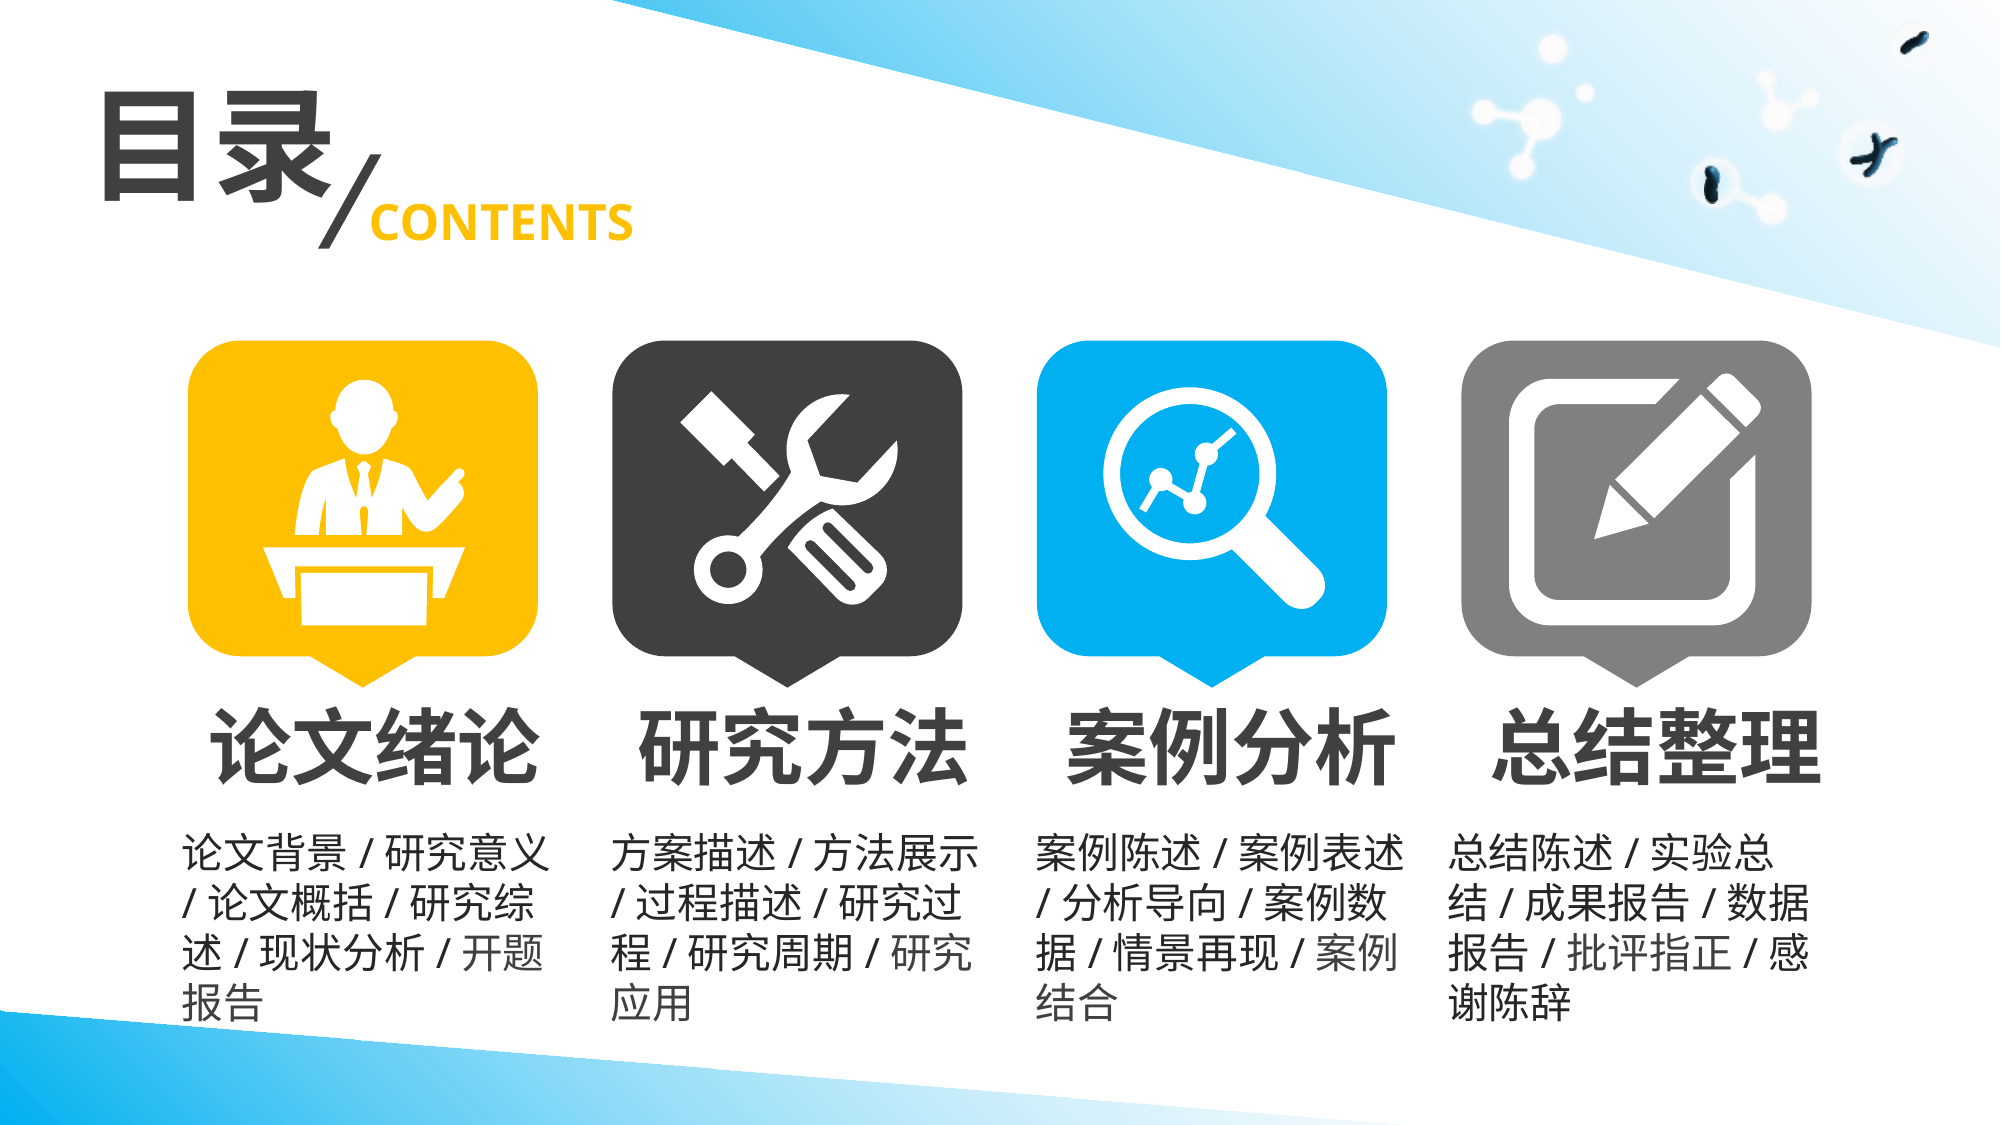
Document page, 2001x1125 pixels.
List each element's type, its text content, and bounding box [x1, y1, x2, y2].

text_box [609, 0, 2000, 349]
text_box [300, 572, 428, 626]
text_box [611, 339, 964, 687]
text_box [330, 379, 398, 455]
text_box [680, 391, 780, 492]
text_box [693, 394, 898, 605]
text_box [1460, 339, 1813, 687]
text_box [294, 458, 465, 535]
text_box 案例分析 [1011, 687, 1413, 803]
text_box [1509, 378, 1756, 626]
text_box 目录 [72, 58, 353, 224]
text_box [1103, 387, 1325, 609]
text_box 方案描述/方法展示/过程描述/研究过程/研究周期/研究应用 [595, 819, 1000, 1035]
text_box CONTENTS [354, 183, 650, 258]
text_box [1706, 373, 1761, 428]
text_box 论文背景/研究意义/论文概括/研究综述/现状分析/开题报告 [166, 819, 568, 1035]
text_box 总结陈述/实验总结/成果报告/数据报告/批评指正/感谢陈辞 [1432, 819, 1865, 1035]
text_box 总结整理 [1435, 687, 1838, 803]
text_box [1461, 10, 1949, 236]
text_box [186, 339, 539, 687]
text_box [316, 153, 384, 250]
text_box [0, 1009, 1427, 1125]
text_box 研究方法 [584, 687, 986, 803]
text_box [1035, 339, 1389, 687]
text_box 论文绪论 [154, 687, 556, 803]
text_box 案例陈述/案例表述/分析导向/案例数据/情景再现/案例结合 [1020, 819, 1426, 1035]
text_box [262, 547, 466, 599]
